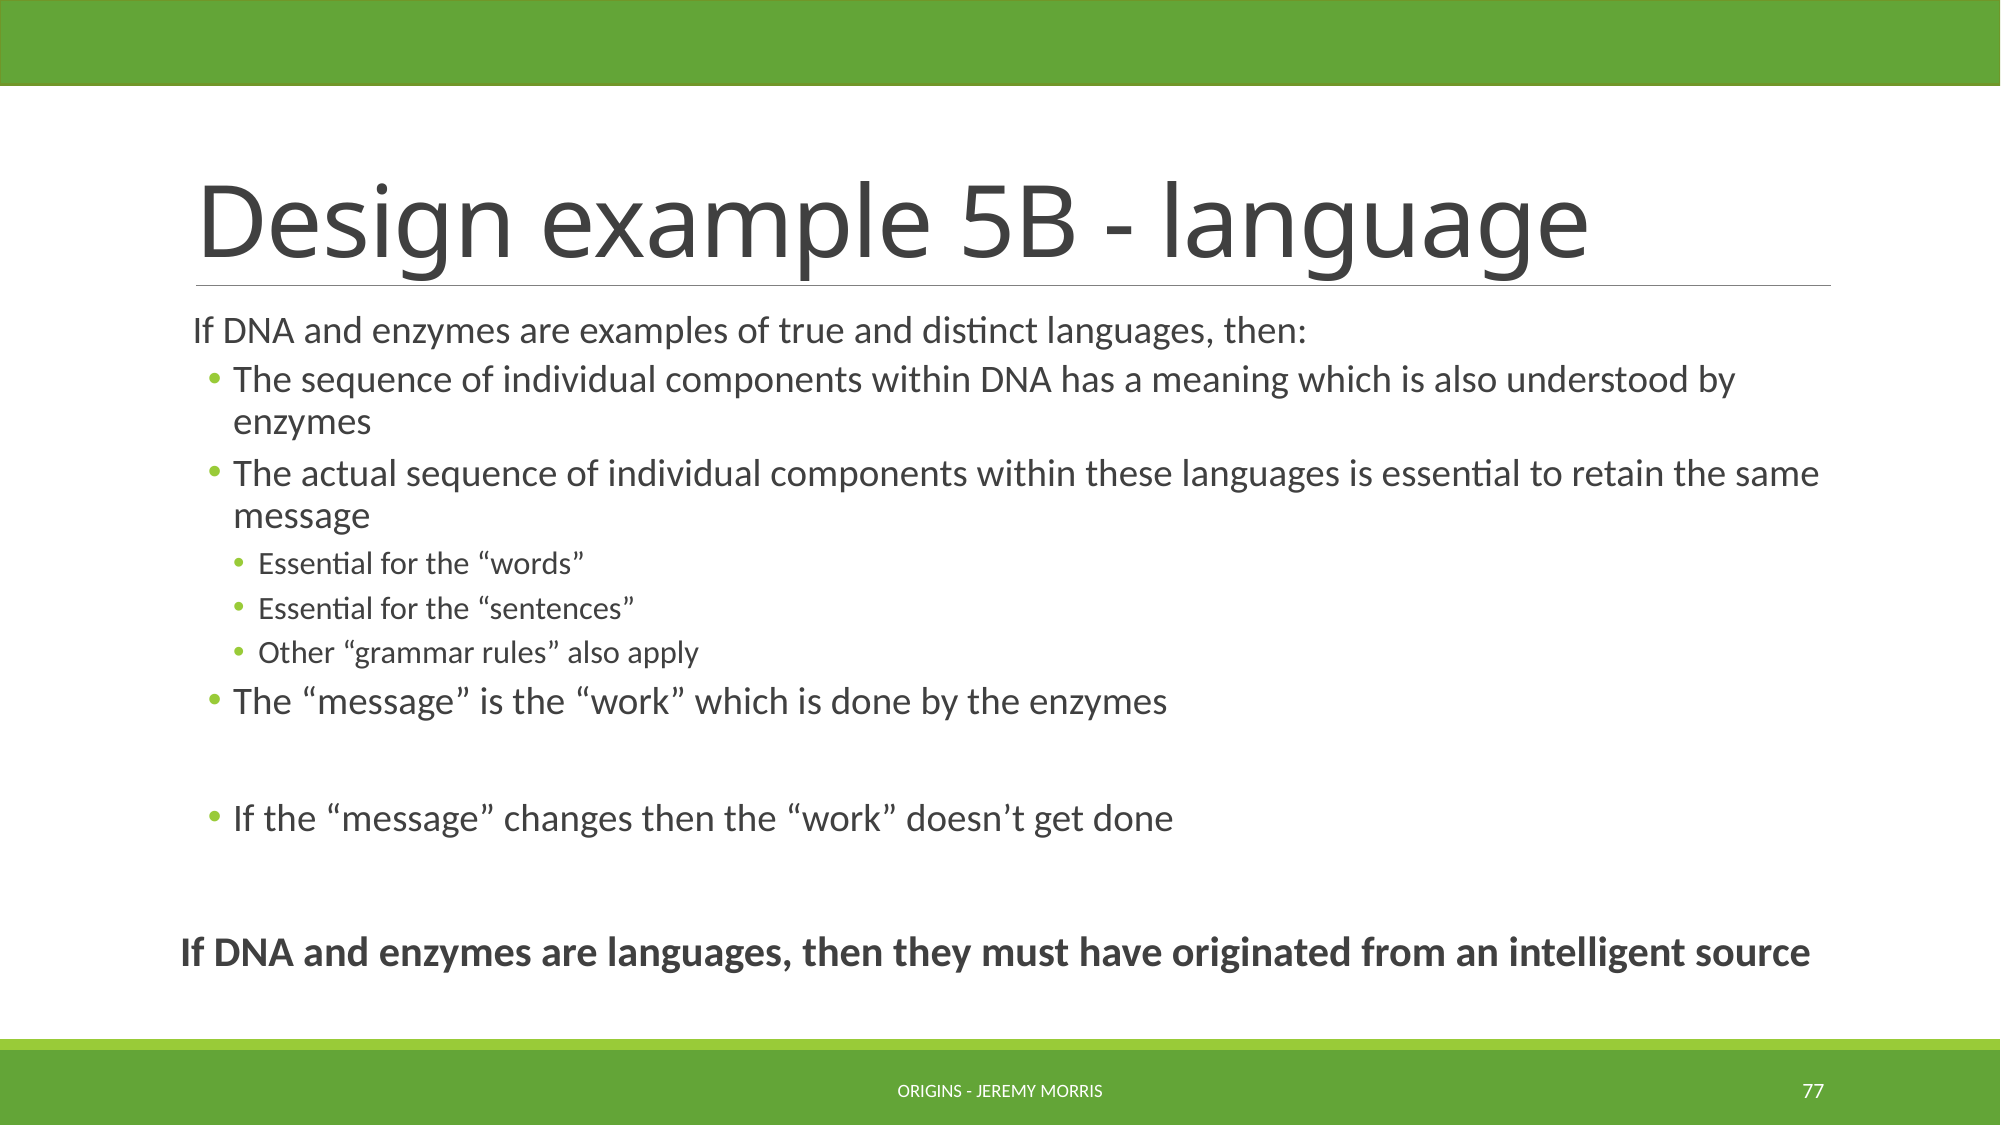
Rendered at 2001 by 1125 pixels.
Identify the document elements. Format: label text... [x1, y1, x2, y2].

footer Origins - Jeremy Morris [604, 1059, 1396, 1120]
slide_number 77 [1624, 1059, 1840, 1120]
title Design example 5B - language [180, 47, 1830, 285]
list If DNA and enzymes are examples of true and distinct languages, then: The sequence of individual components within DNA has a meaning which is also understood by enzymes The actual sequence of individual components within these languages is essential to retain the same message Essential for the “words” Essential for the “sentences” Other “grammar rules” also apply The “message” is the “work” which is done by the enzymes If the “message” changes then the “work” doesn’t get done If DNA and enzymes are languages, then they must have originated from an intelligent source [180, 302, 1830, 1024]
